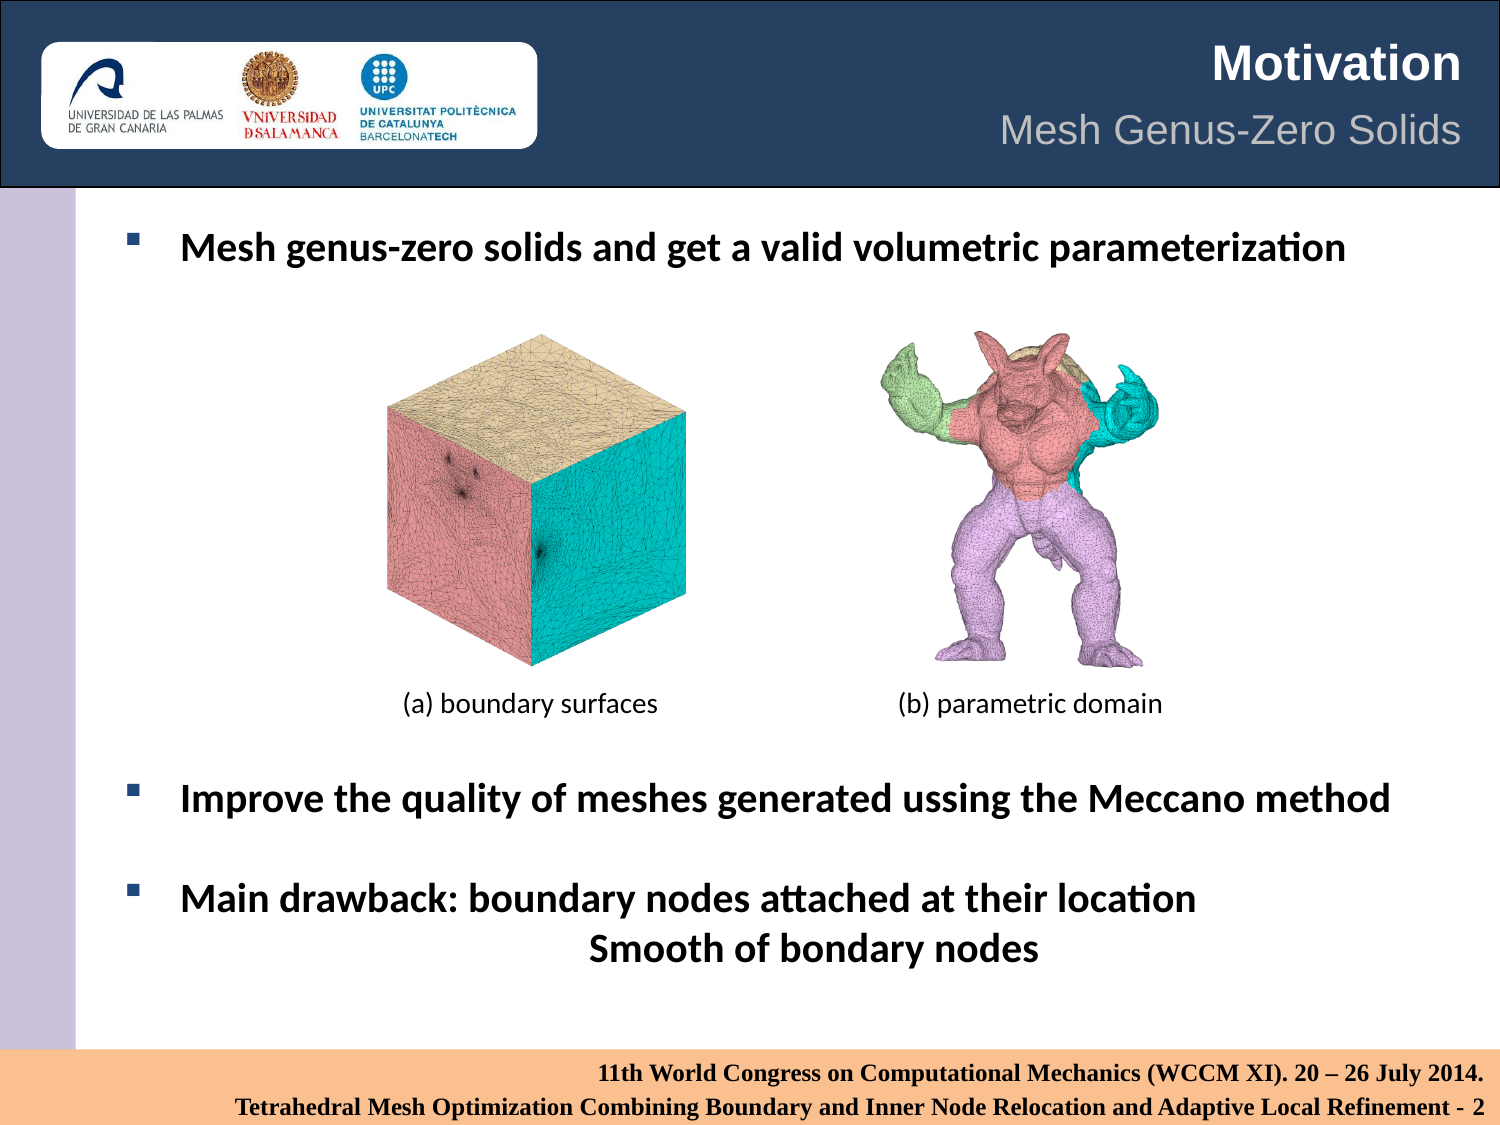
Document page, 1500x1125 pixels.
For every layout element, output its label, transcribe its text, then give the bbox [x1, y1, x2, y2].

picture [355, 48, 521, 148]
text_box [0, 0, 1500, 190]
picture [238, 46, 344, 145]
picture [379, 326, 696, 672]
picture [867, 323, 1181, 671]
text_box Mesh genus-zero solids and get a valid volumetric parameterization Improve the quality of meshes generated ussing the Meccano method Main drawback: boundary nodes attached at their location Smooth of bondary nodes [108, 212, 1445, 978]
text_box (a) boundary surfaces [387, 680, 674, 727]
text_box [0, 190, 76, 1049]
text_box (b) parametric domain [882, 679, 1178, 727]
text_box 11th World Congress on Computational Mechanics (WCCM XI). 20 – 26 July 2014. Tetrahedral Mesh Optimization Combining Boundary and Inner Node Relocation and Adaptive Local Refinement - 2 [0, 1049, 1500, 1125]
text_box Motivation Mesh Genus-Zero Solids [328, 23, 1477, 211]
text_box [39, 39, 540, 152]
picture [62, 52, 227, 139]
